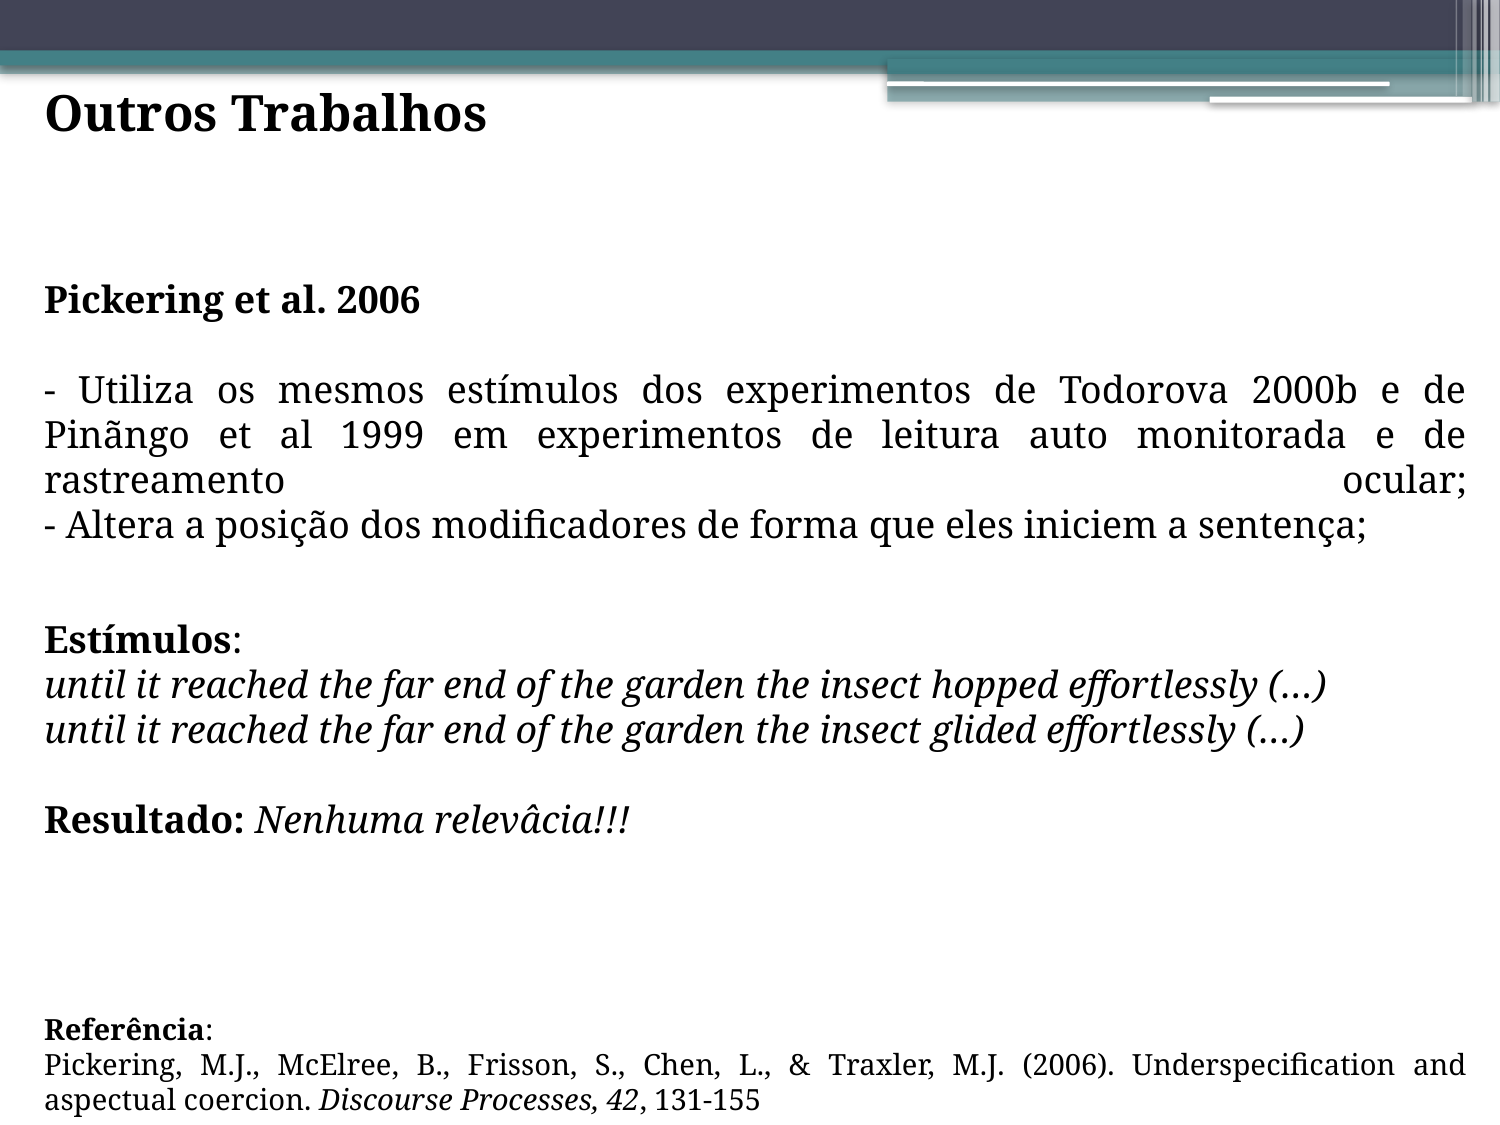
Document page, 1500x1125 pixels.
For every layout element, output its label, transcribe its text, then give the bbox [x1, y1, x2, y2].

text_box Outros Trabalhos Pickering et al. 2006 - Utiliza os mesmos estímulos dos experimentos de Todorova 2000b e de Pinãngo et al 1999 em experimentos de leitura auto monitorada e de rastreamento ocular; - Altera a posição dos modificadores de forma que eles iniciem a sentença; Estímulos: until it reached the far end of the garden the insect hopped effortlessly (…) until it reached the far end of the garden the insect glided effortlessly (…) Resultado: Nenhuma relevâcia!!! Referência: Pickering, M.J., McElree, B., Frisson, S., Chen, L., & Traxler, M.J. (2006). Underspecification and aspectual coercion. Discourse Processes, 42, 131-155 [29, 73, 1483, 1124]
